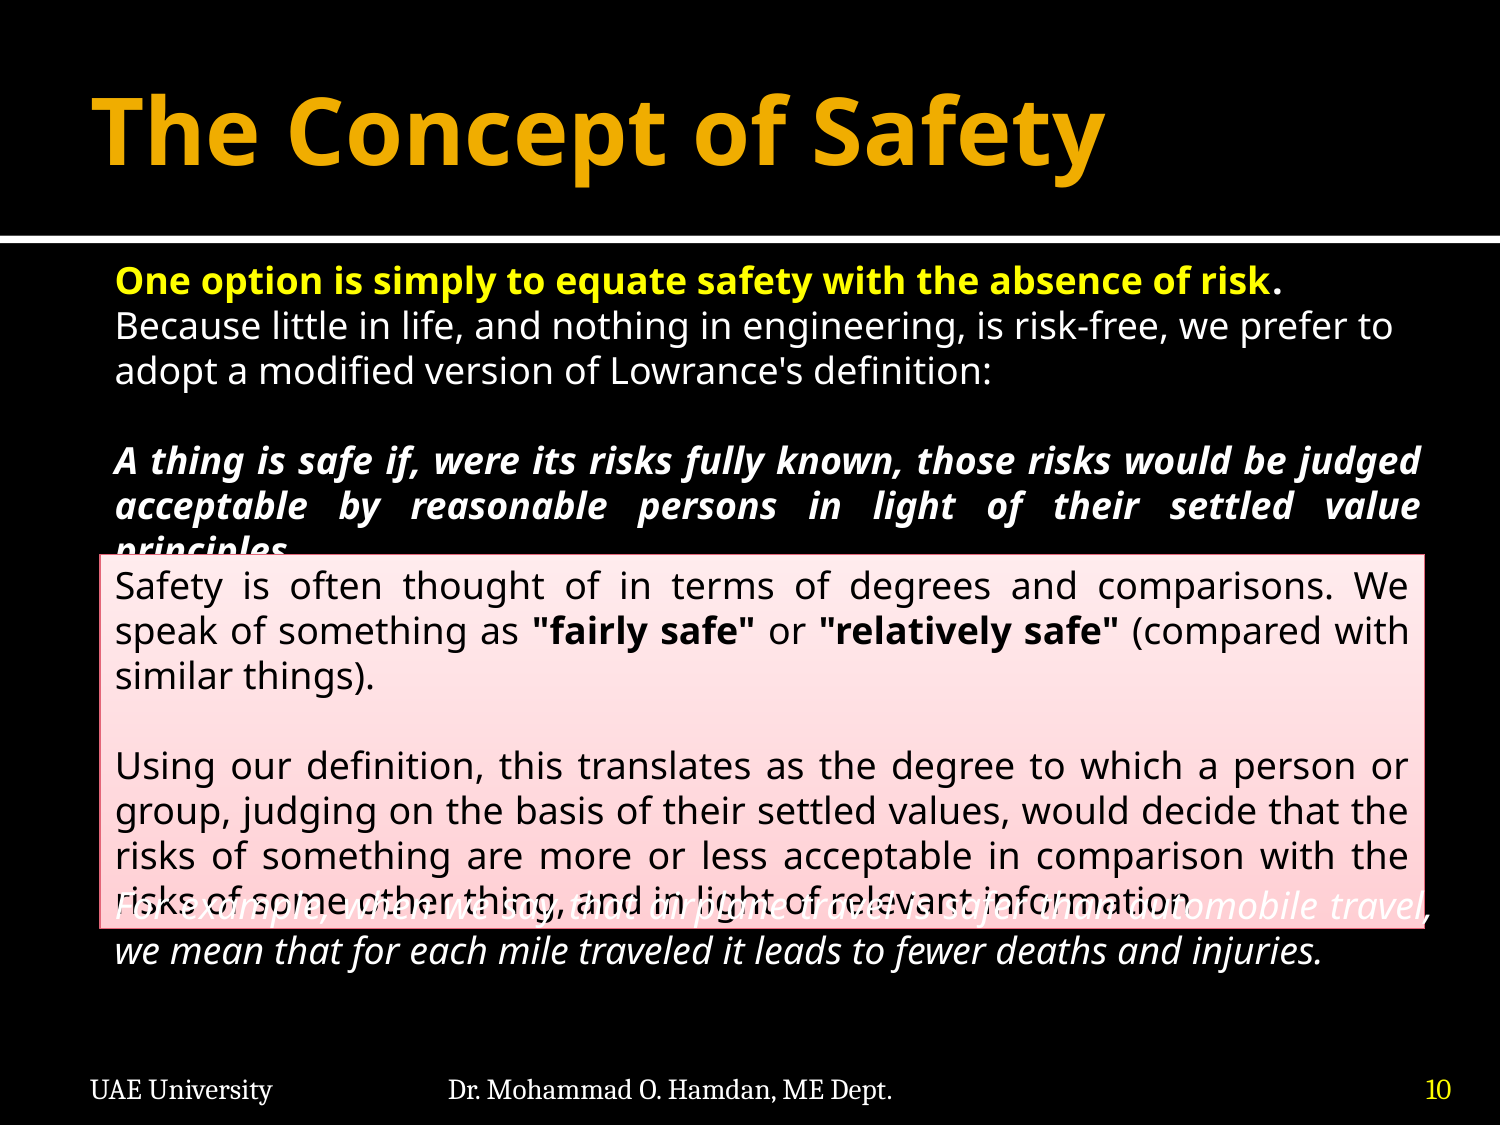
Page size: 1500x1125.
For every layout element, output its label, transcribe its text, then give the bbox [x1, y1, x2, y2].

title The Concept of Safety [75, 24, 1425, 231]
text_box Safety is often thought of in terms of degrees and comparisons. We speak of something as "fairly safe" or "relatively safe" (compared with similar things). Using our definition, this translates as the degree to which a person or group, judging on the basis of their settled values, would decide that the risks of something are more or less acceptable in comparison with the risks of some other thing, and in light of relevant information [99, 554, 1425, 874]
footer Dr. Mohammad O. Hamdan, ME Dept. [433, 1062, 1337, 1108]
slide_number 10 [1345, 1062, 1467, 1108]
text_box For example, when we say that airplane travel is safer than automobile travel, we mean that for each mile traveled it leads to fewer deaths and injuries. [99, 874, 1450, 980]
text_box One option is simply to equate safety with the absence of risk. Because little in life, and nothing in engineering, is risk-free, we prefer to adopt a modified version of Lowrance's definition: A thing is safe if, were its risks fully known, those risks would be judged acceptable by reasonable persons in light of their settled value principles. [99, 249, 1438, 580]
slide_number UAE University [75, 1062, 425, 1108]
